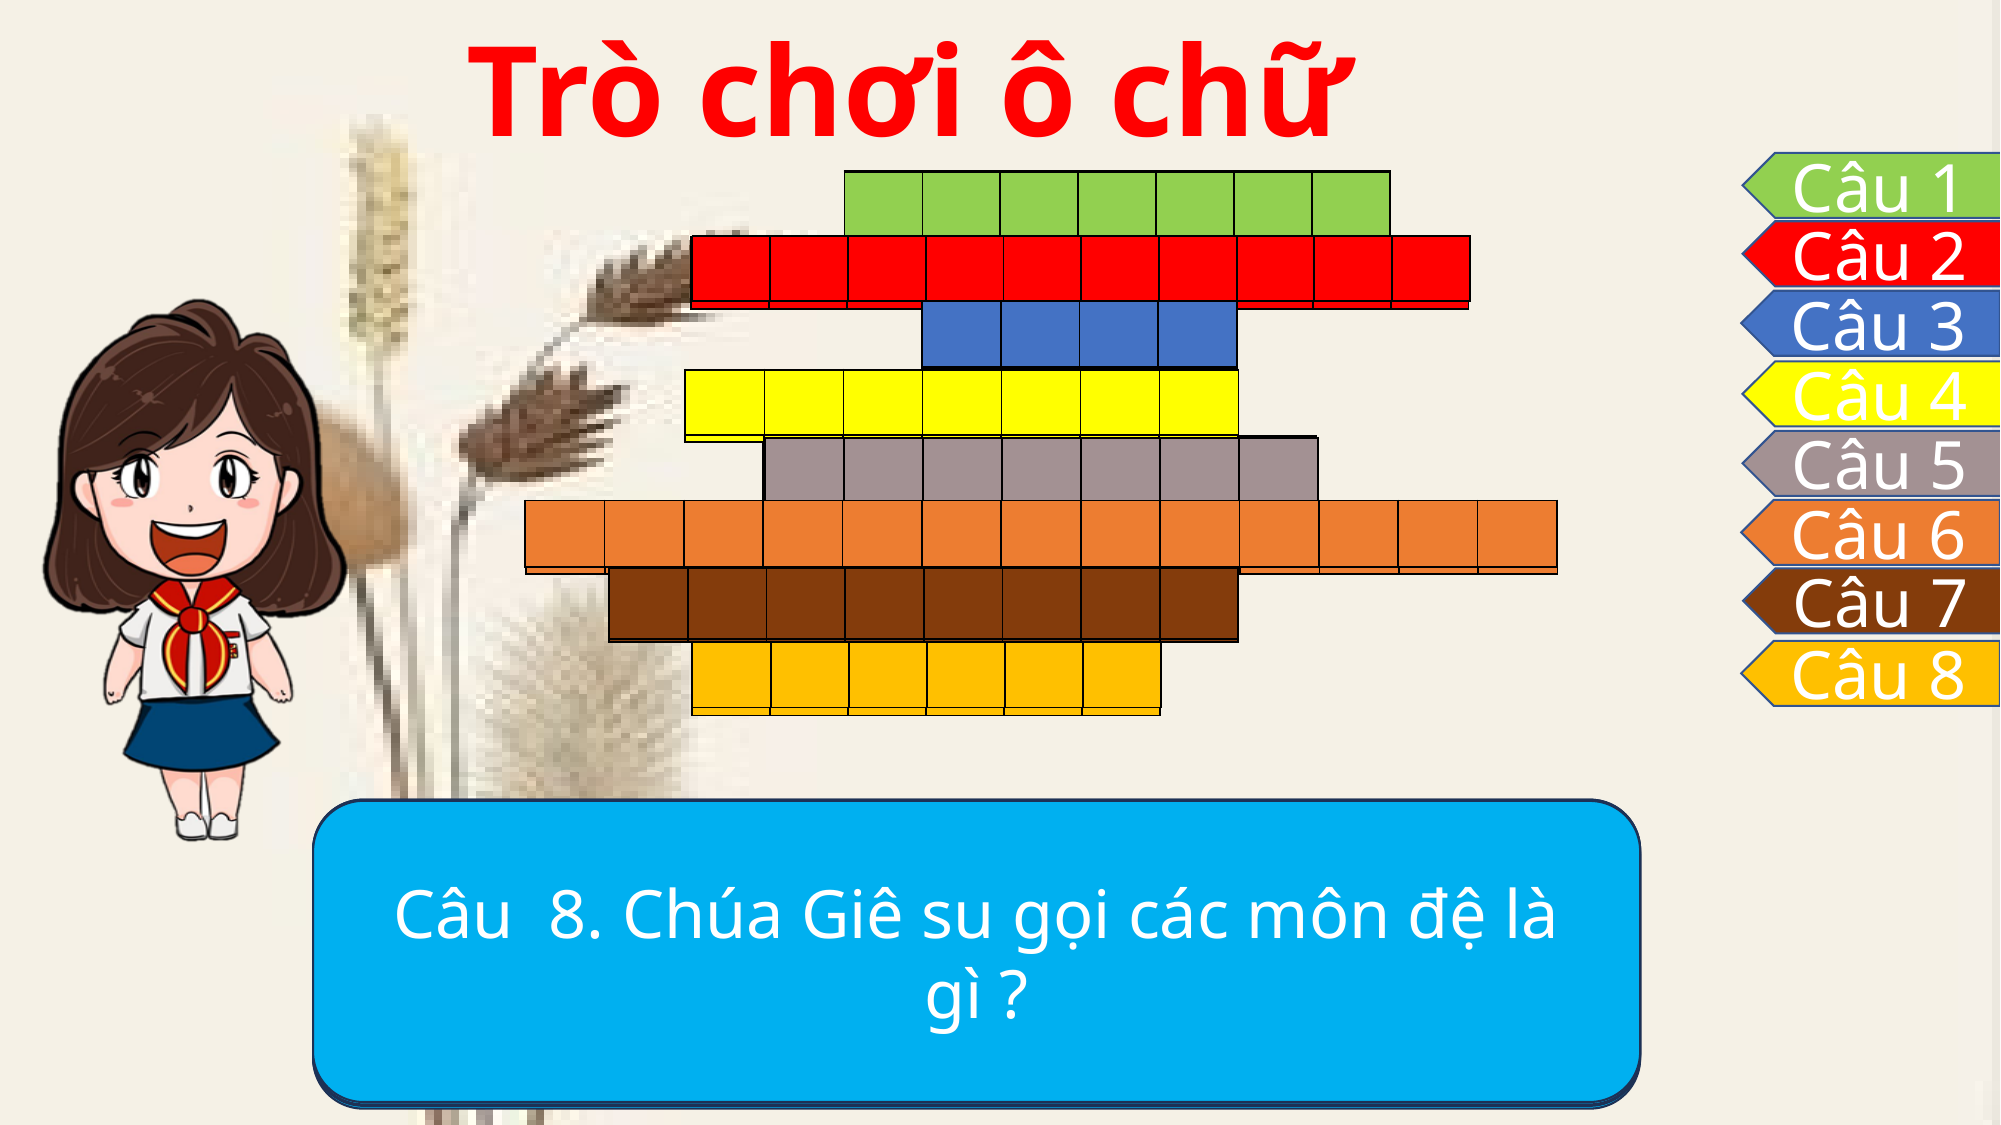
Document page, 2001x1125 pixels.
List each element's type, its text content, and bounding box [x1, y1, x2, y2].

table_header [1478, 501, 1556, 566]
table_header [767, 569, 844, 638]
table_header H [927, 708, 1003, 715]
table_header [923, 501, 1000, 566]
text_box Câu 5. Niềm vui của các ông nên như thế nào? [313, 1066, 1639, 1106]
table_header [686, 371, 764, 434]
text_box Câu 1 [1741, 151, 2000, 219]
text_box Câu 5 [1741, 429, 2000, 497]
text_box Trò chơi ô chữ [452, 4, 1628, 170]
text_box Câu 2 [1741, 220, 2000, 288]
table_header Ạ [771, 708, 847, 715]
table_header [923, 173, 999, 235]
table_header B [693, 708, 769, 715]
text_box Câu 3 [1739, 289, 2000, 357]
table_header A [1400, 568, 1477, 573]
table_header [1399, 501, 1477, 566]
text_box Câu 8. Chúa Giê su gọi các môn đệ là gì ? [312, 799, 1642, 1104]
table_header [1079, 173, 1155, 235]
table_header [845, 173, 922, 235]
table_header [1160, 237, 1236, 300]
table_header [1157, 173, 1233, 235]
table_header [1393, 237, 1469, 300]
table_header [1003, 569, 1080, 638]
table_header [1002, 371, 1080, 434]
table_header [1315, 237, 1391, 300]
table_header [927, 237, 1003, 300]
table_header [844, 371, 922, 434]
table_header [1082, 439, 1159, 500]
table_header U [1083, 708, 1159, 715]
table_header [1001, 173, 1077, 235]
table_header U [1479, 568, 1557, 573]
table_header [1235, 173, 1311, 235]
table_header [850, 643, 926, 707]
text_box Câu 7 [1741, 567, 2000, 635]
text_box Câu 8 [1739, 639, 2000, 707]
table_header Ữ [1005, 708, 1081, 715]
table_header [923, 302, 1000, 366]
table_header [526, 501, 604, 566]
table_header [1240, 501, 1318, 566]
table_header [1082, 569, 1159, 638]
table_header [925, 569, 1002, 638]
table_header [764, 501, 842, 566]
table_header [843, 501, 921, 566]
table_header [1161, 569, 1237, 638]
table_header [772, 643, 848, 707]
table_header [766, 439, 843, 500]
table_header [685, 501, 762, 566]
table_header [1006, 643, 1082, 707]
table_header N [686, 436, 763, 441]
table_header [1313, 173, 1389, 235]
text_box Câu 4 [1741, 360, 2000, 428]
table_header [1002, 302, 1079, 366]
table_header N [849, 708, 925, 715]
table_header Y [527, 568, 604, 573]
table_header N [1241, 568, 1319, 573]
table_header [849, 237, 925, 300]
table_header Ì [770, 302, 846, 308]
table_header [1081, 371, 1159, 434]
table_header T [692, 302, 768, 308]
table_header [1161, 439, 1238, 500]
table_header [1161, 501, 1239, 566]
table_header [1084, 643, 1160, 707]
table_header [1082, 237, 1158, 300]
text_box Câu 2. Chúa Giê su kêu gọi các ông hãy ở lại trong…của Ngài? [313, 1070, 1640, 1110]
table_header [605, 501, 683, 566]
table_header [1238, 237, 1313, 300]
table_header [1003, 439, 1080, 500]
table_header [610, 569, 687, 638]
table_header N [848, 302, 921, 308]
table_header Ơ [1238, 302, 1312, 308]
table_header [846, 569, 923, 638]
table_header [1160, 371, 1238, 434]
table_header G [1392, 302, 1468, 308]
text_box Câu 6 [1739, 498, 2000, 566]
table_header N [1314, 302, 1390, 308]
picture [0, 0, 2001, 1125]
table_header [771, 237, 847, 300]
table_header [1320, 501, 1397, 566]
table_header [1002, 501, 1080, 566]
table_header [923, 371, 1001, 434]
table_header [1004, 237, 1080, 300]
table_header [1080, 302, 1157, 366]
table_header [689, 569, 766, 638]
table_header H [1320, 568, 1398, 573]
table_header [928, 643, 1004, 707]
table_header [845, 439, 922, 500]
table_header [1240, 439, 1317, 500]
table_header [1082, 501, 1159, 566]
table_header [693, 237, 769, 300]
table_header [765, 371, 843, 434]
table_header [1159, 302, 1236, 366]
table_header [693, 643, 770, 707]
table_header [924, 439, 1001, 500]
